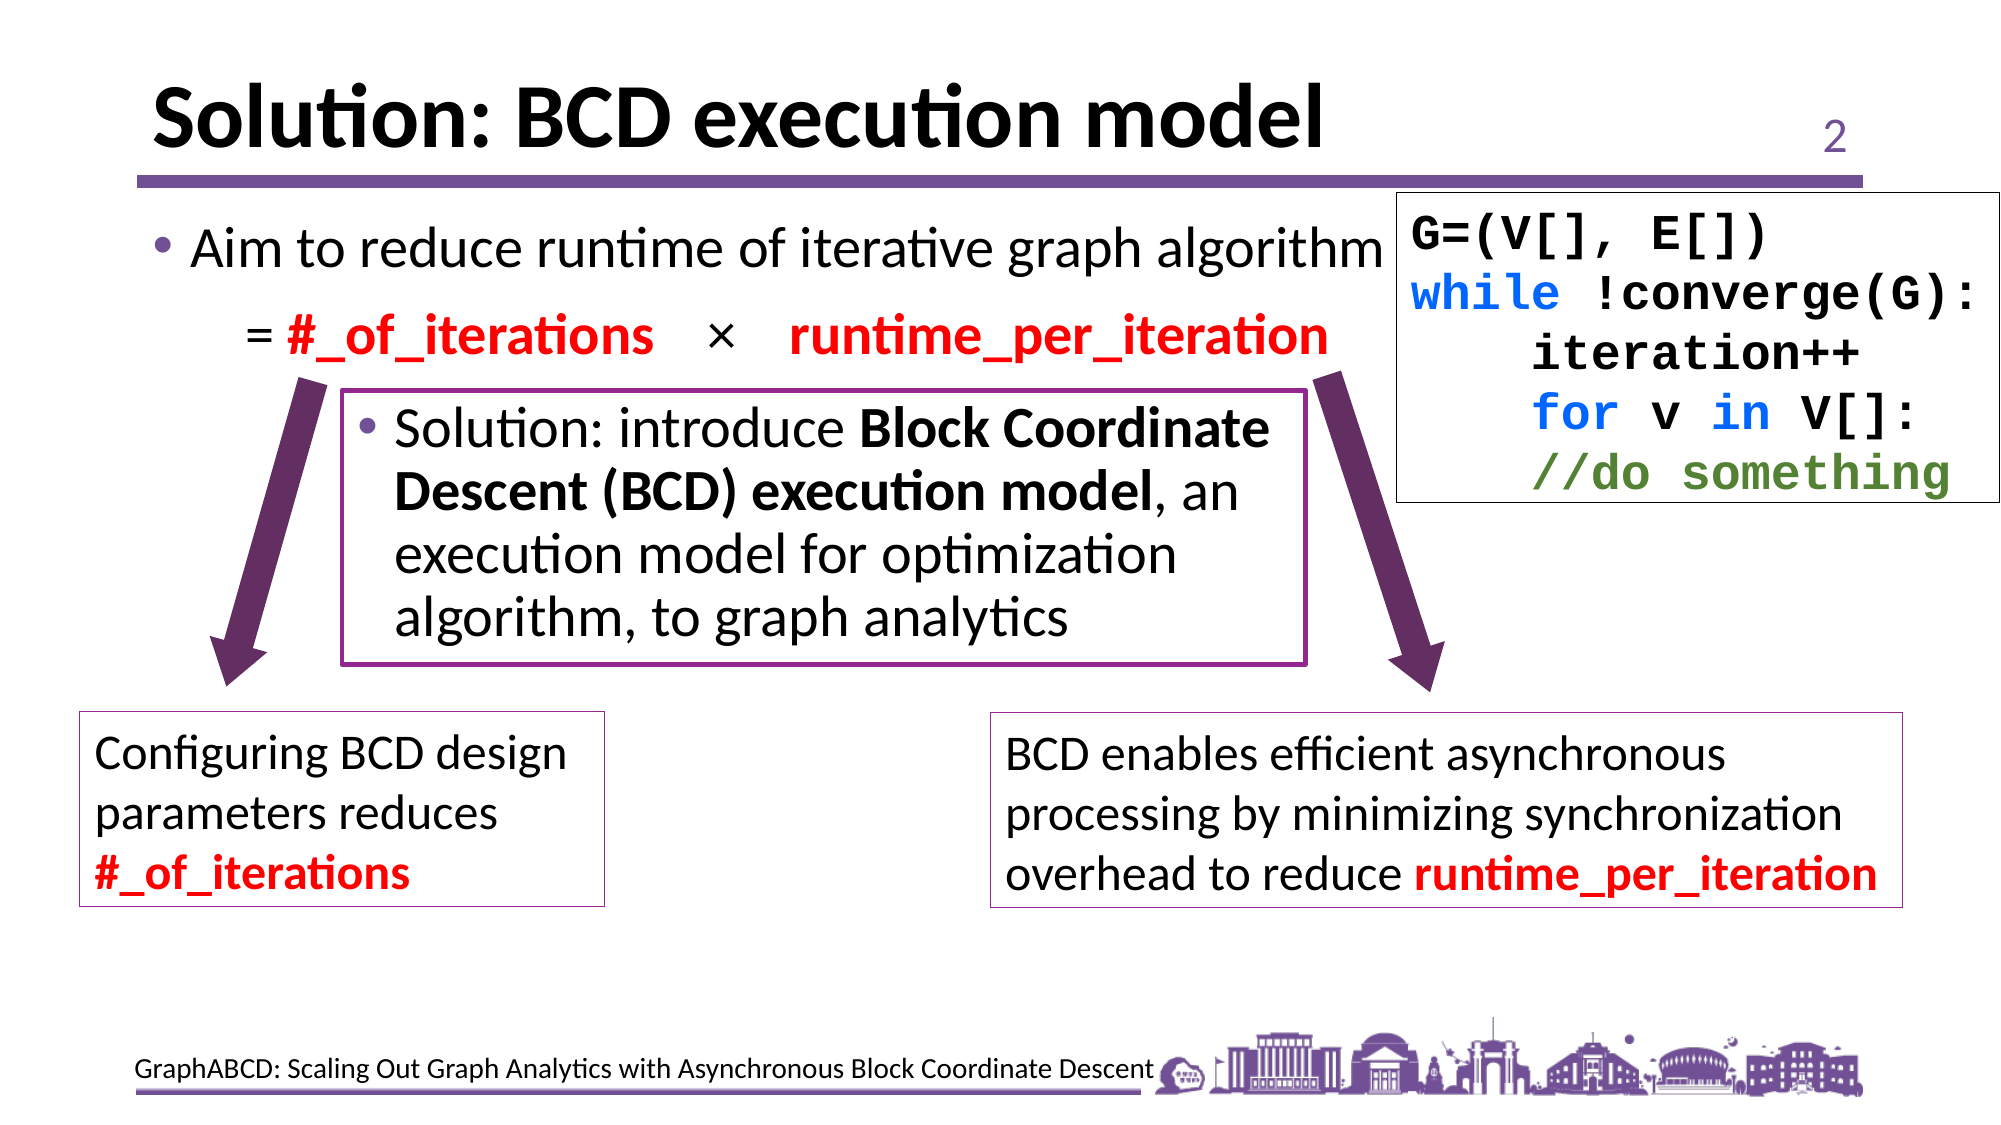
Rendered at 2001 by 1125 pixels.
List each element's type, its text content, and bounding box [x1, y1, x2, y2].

list Aim to reduce runtime of iterative graph algorithm = #_of_iterations × runtime_per_iteration [137, 209, 1396, 413]
text_box G=(V[], E[]) while !converge(G): iteration++ for v in V[]: //do something [1396, 192, 2000, 503]
text_box BCD enables efficient asynchronous processing by minimizing synchronization overhead to reduce runtime_per_iteration [990, 712, 1903, 908]
text_box Solution: introduce Block Coordinate Descent (BCD) execution model, an execution model for optimization algorithm, to graph analytics [341, 390, 1306, 665]
text_box GraphABCD: Scaling Out Graph Analytics with Asynchronous Block Coordinate Descent [119, 1042, 1174, 1092]
picture [137, 176, 1863, 188]
picture [1155, 1017, 1863, 1097]
text_box Configuring BCD design parameters reduces #_of_iterations [79, 711, 605, 907]
title Solution: BCD execution model [137, 59, 1863, 176]
slide_number 2 [1412, 102, 1863, 163]
text_box [1311, 369, 1447, 695]
text_box [207, 375, 329, 689]
